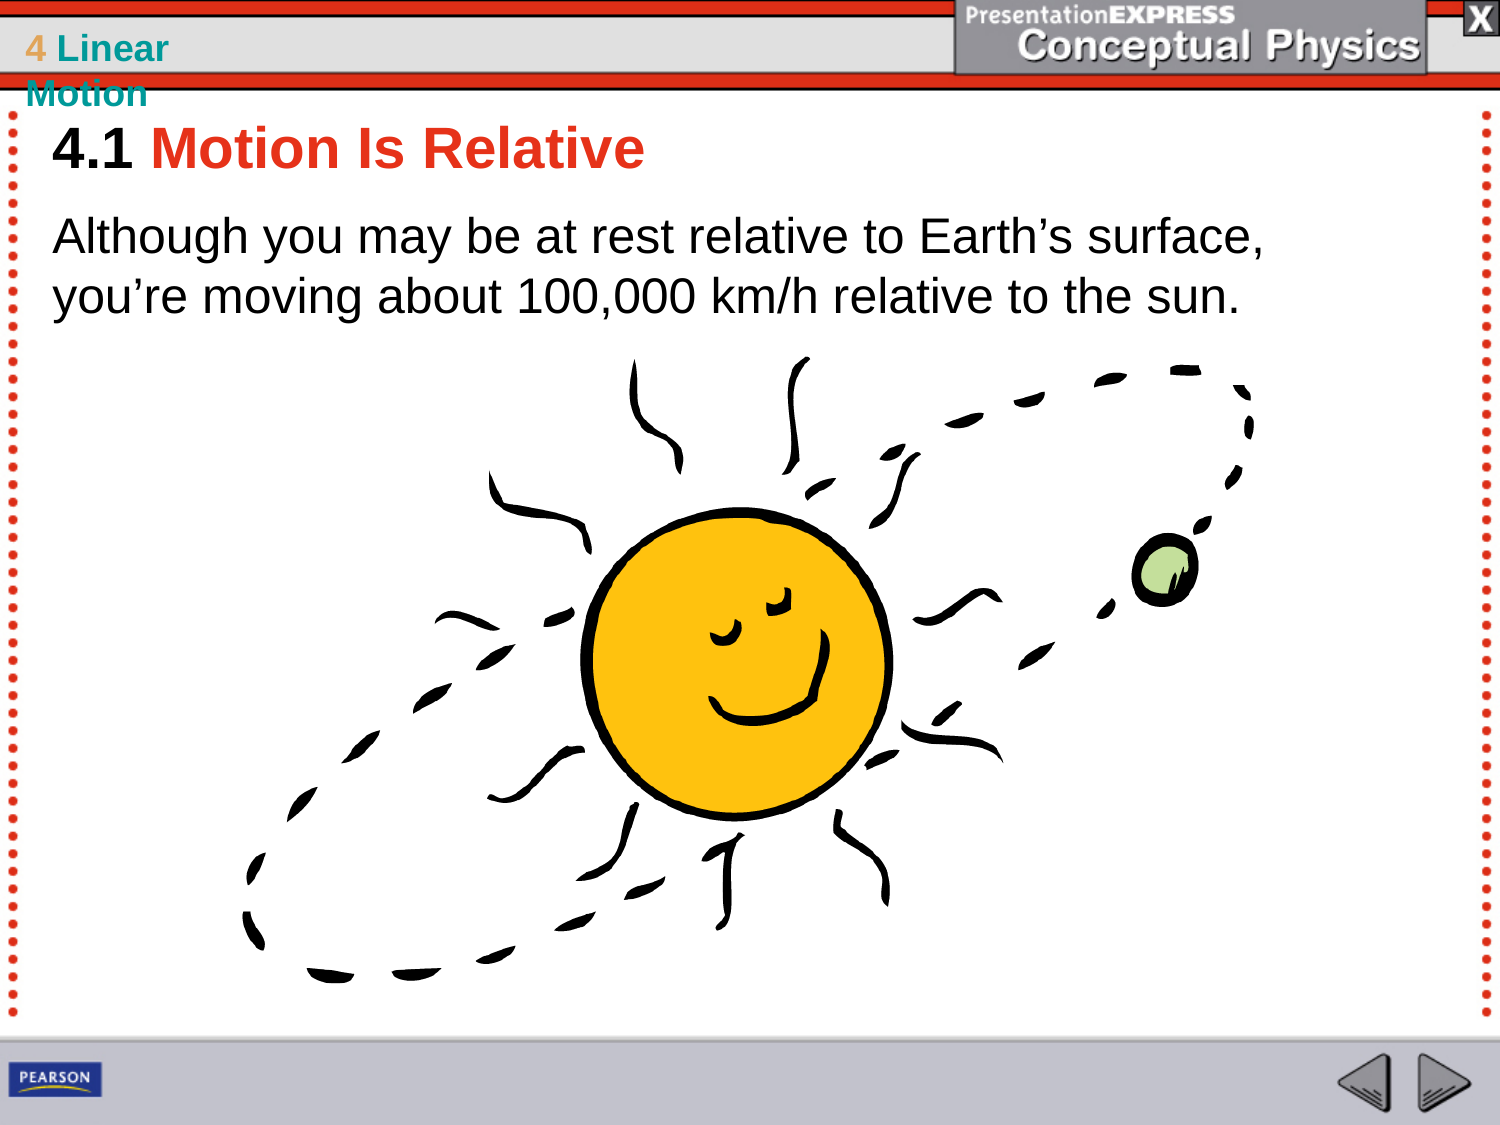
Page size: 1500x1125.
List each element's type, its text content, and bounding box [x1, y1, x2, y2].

text_box Although you may be at rest relative to Earth’s surface, you’re moving about 100,000 km/h relative to the sun. [37, 196, 1288, 332]
text_box 4.1 Motion Is Relative [37, 102, 1038, 188]
picture [0, 0, 1500, 1125]
